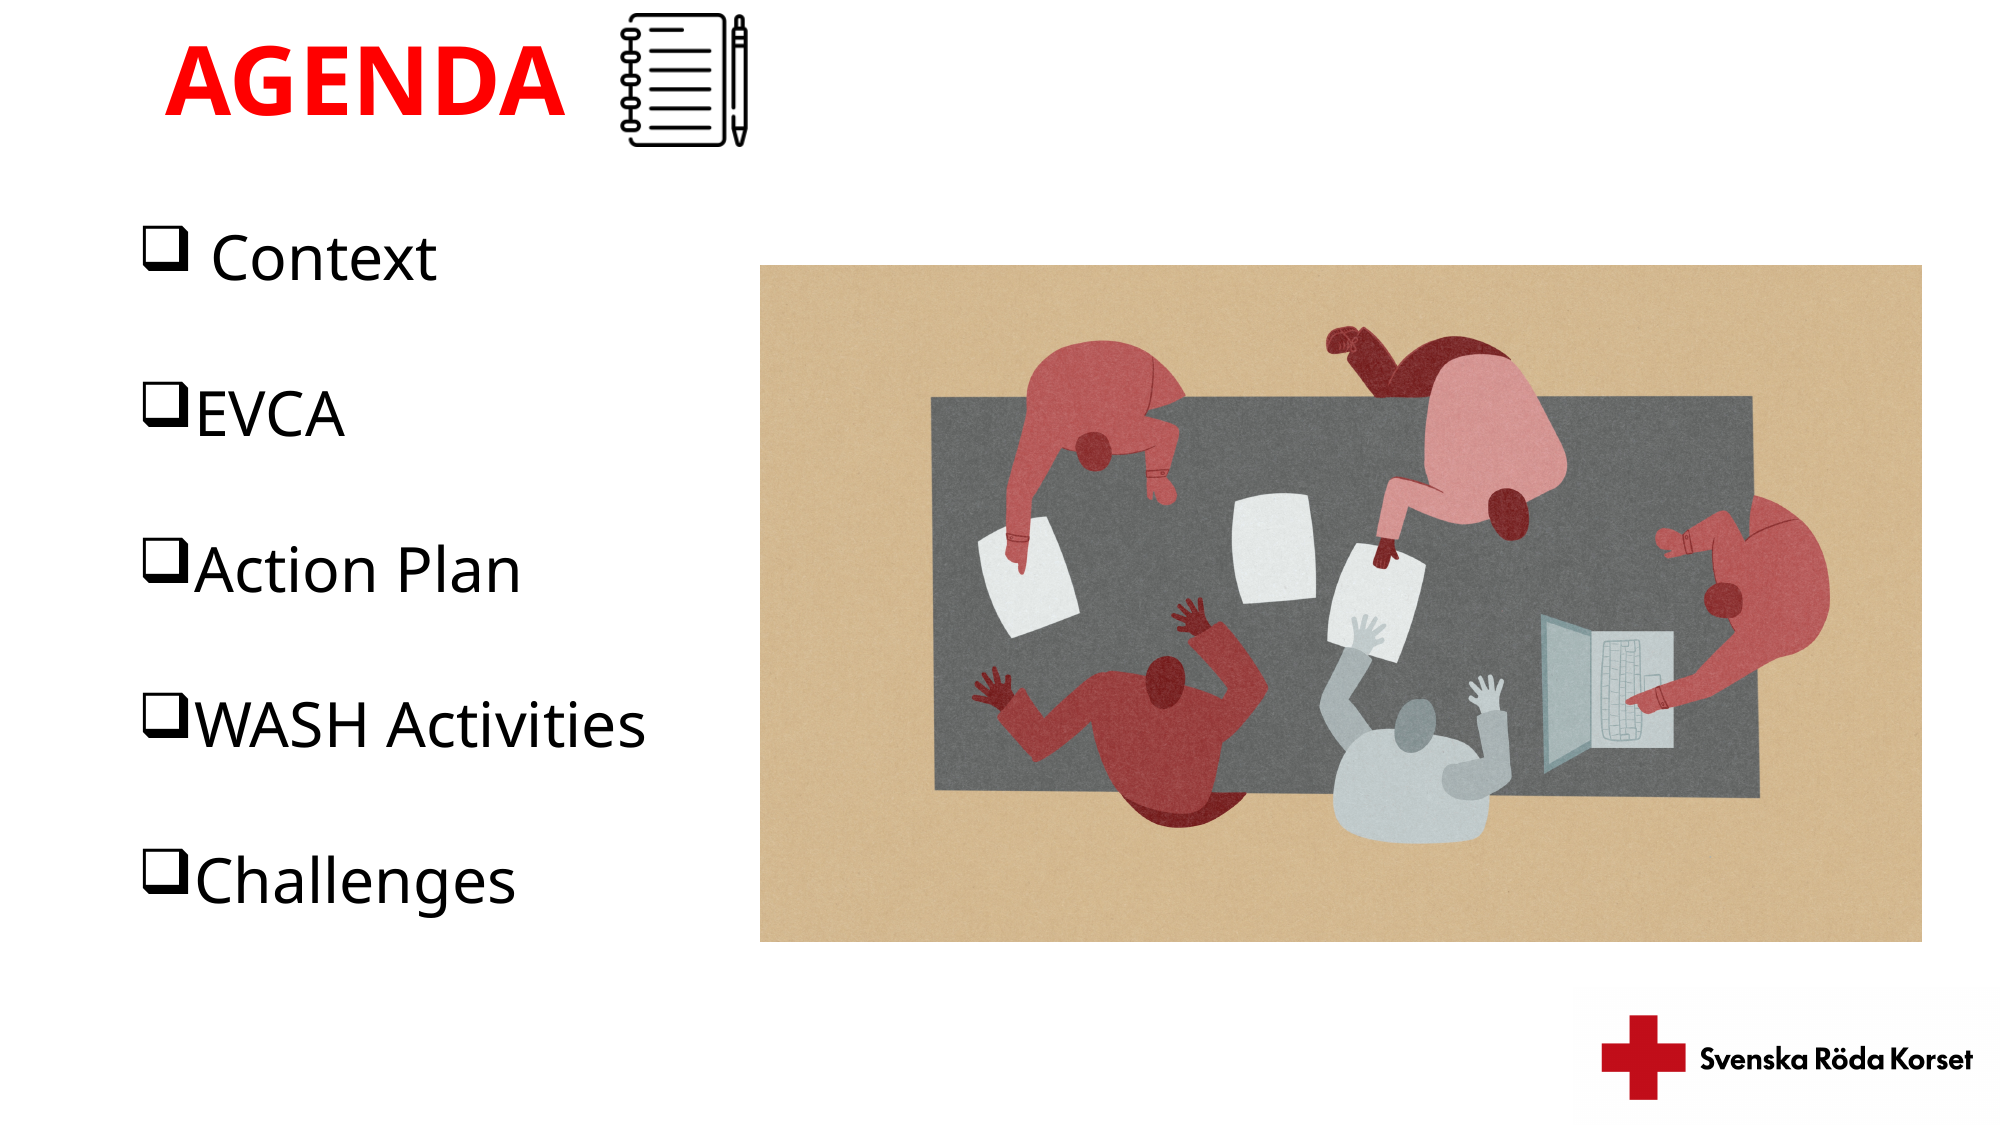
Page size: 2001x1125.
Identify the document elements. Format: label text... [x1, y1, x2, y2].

list Context EVCA Action Plan WASH Activities Challenges [122, 219, 722, 1046]
title AGENDA [751, 28, 761, 144]
picture [1573, 987, 2001, 1125]
title AGENDA [150, 28, 617, 144]
picture [760, 265, 1922, 942]
picture [617, 13, 751, 147]
